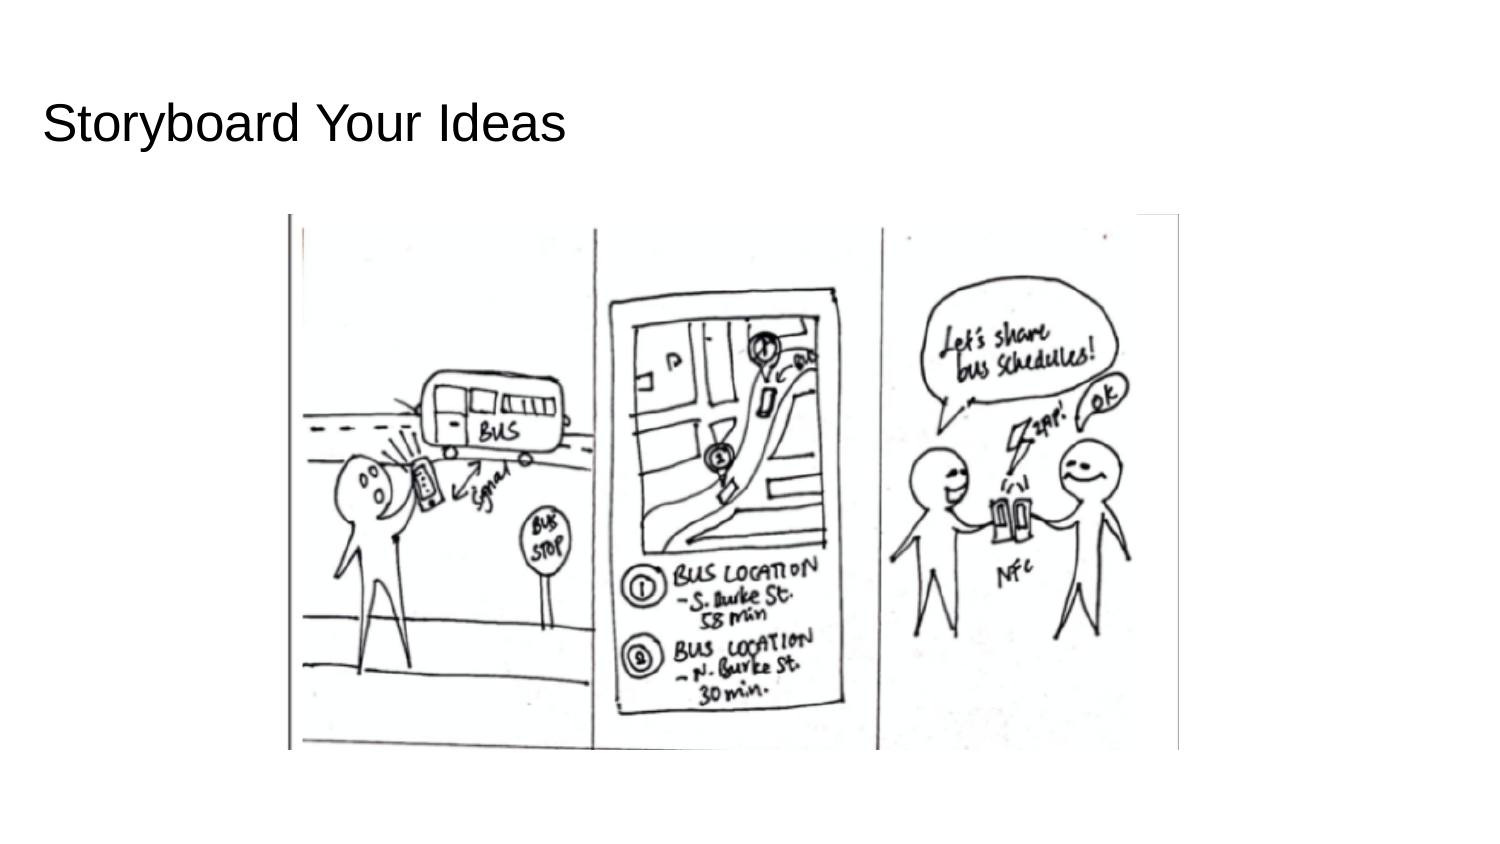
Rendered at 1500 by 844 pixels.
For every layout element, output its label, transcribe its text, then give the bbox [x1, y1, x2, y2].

picture [273, 214, 1179, 750]
title Storyboard Your Ideas [27, 72, 1425, 167]
